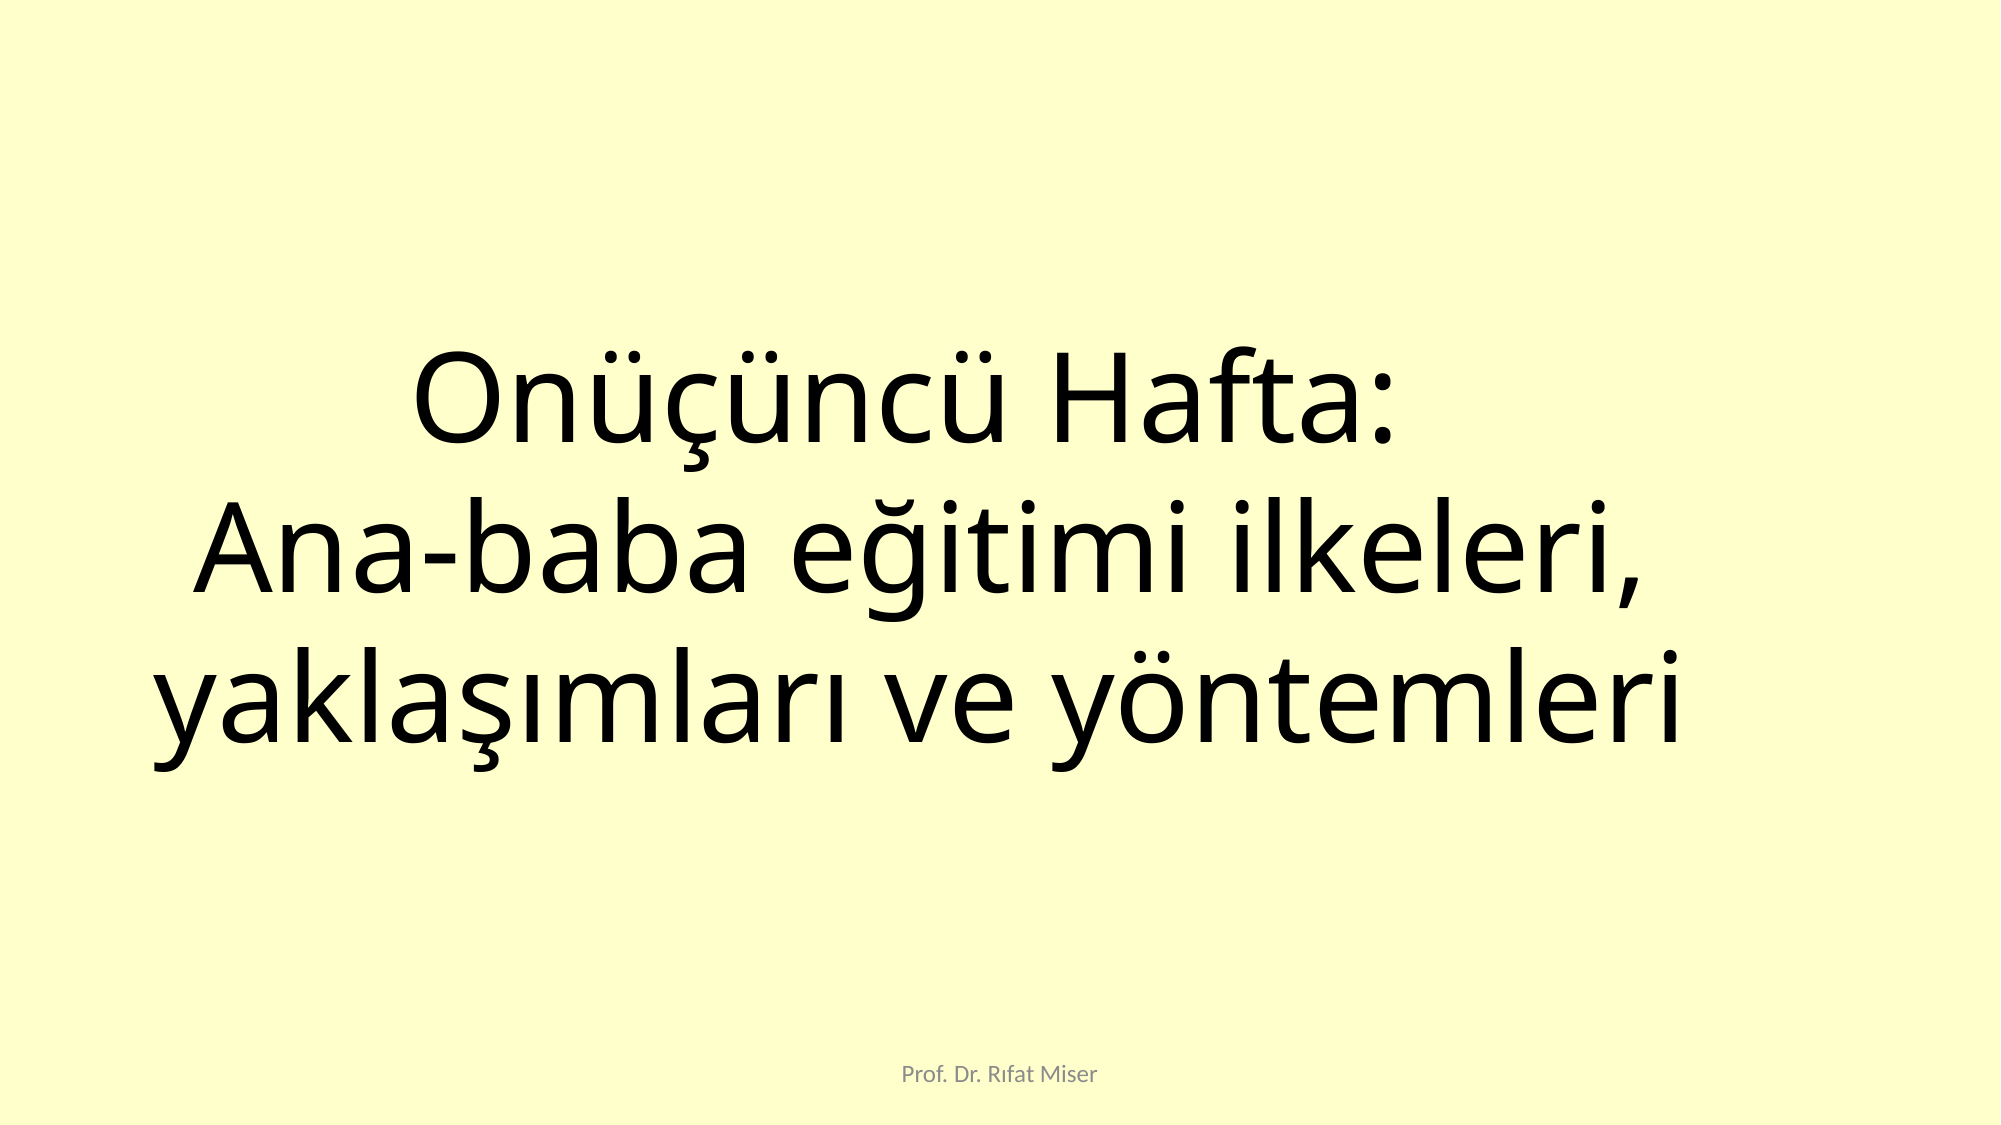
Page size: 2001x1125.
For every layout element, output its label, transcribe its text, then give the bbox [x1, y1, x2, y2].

text_box Onüçüncü Hafta: Ana-baba eğitimi ilkeleri, yaklaşımları ve yöntemleri [95, 310, 1748, 776]
footer Prof. Dr. Rıfat Miser [662, 1042, 1338, 1103]
